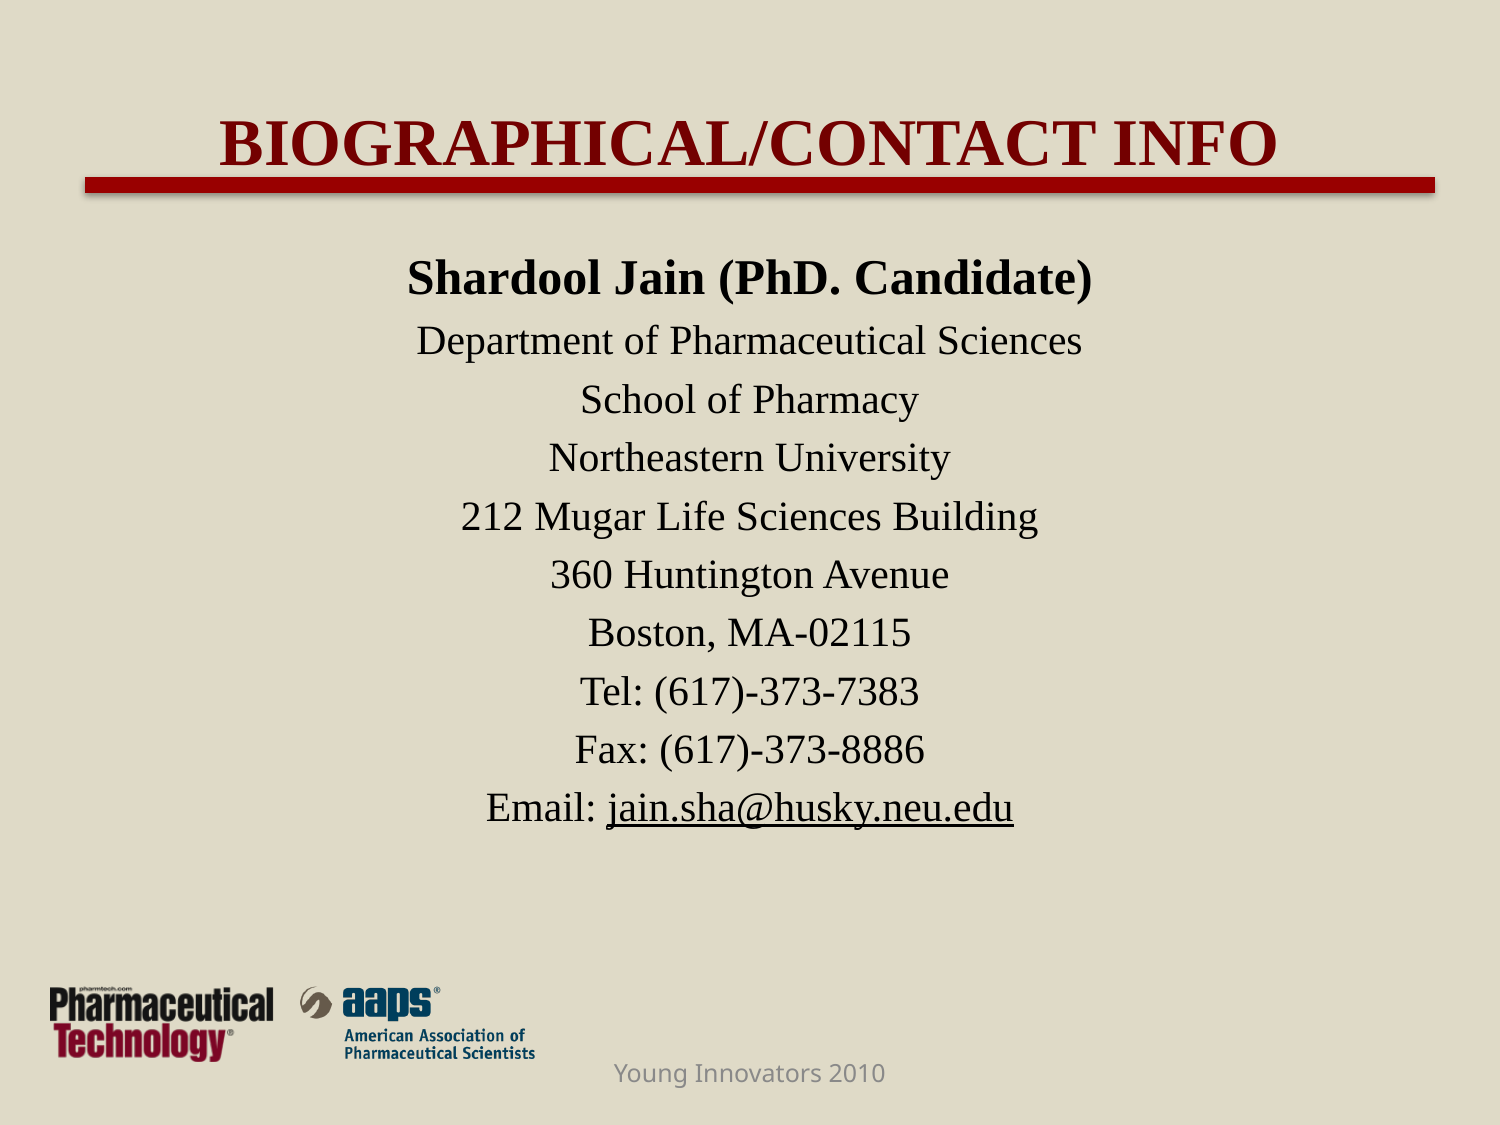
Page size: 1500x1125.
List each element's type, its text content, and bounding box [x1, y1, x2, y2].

list Shardool Jain (PhD. Candidate) Department of Pharmaceutical Sciences School of Pharmacy Northeastern University 212 Mugar Life Sciences Building 360 Huntington Avenue Boston, MA-02115 Tel: (617)-373-7383 Fax: (617)-373-8886 Email: jain.sha@husky.neu.edu [74, 237, 1426, 981]
footer Young Innovators 2010 [512, 1042, 988, 1103]
picture [49, 986, 275, 1062]
picture [299, 986, 535, 1059]
title BIOGRAPHICAL/CONTACT INFO [74, 44, 1426, 233]
